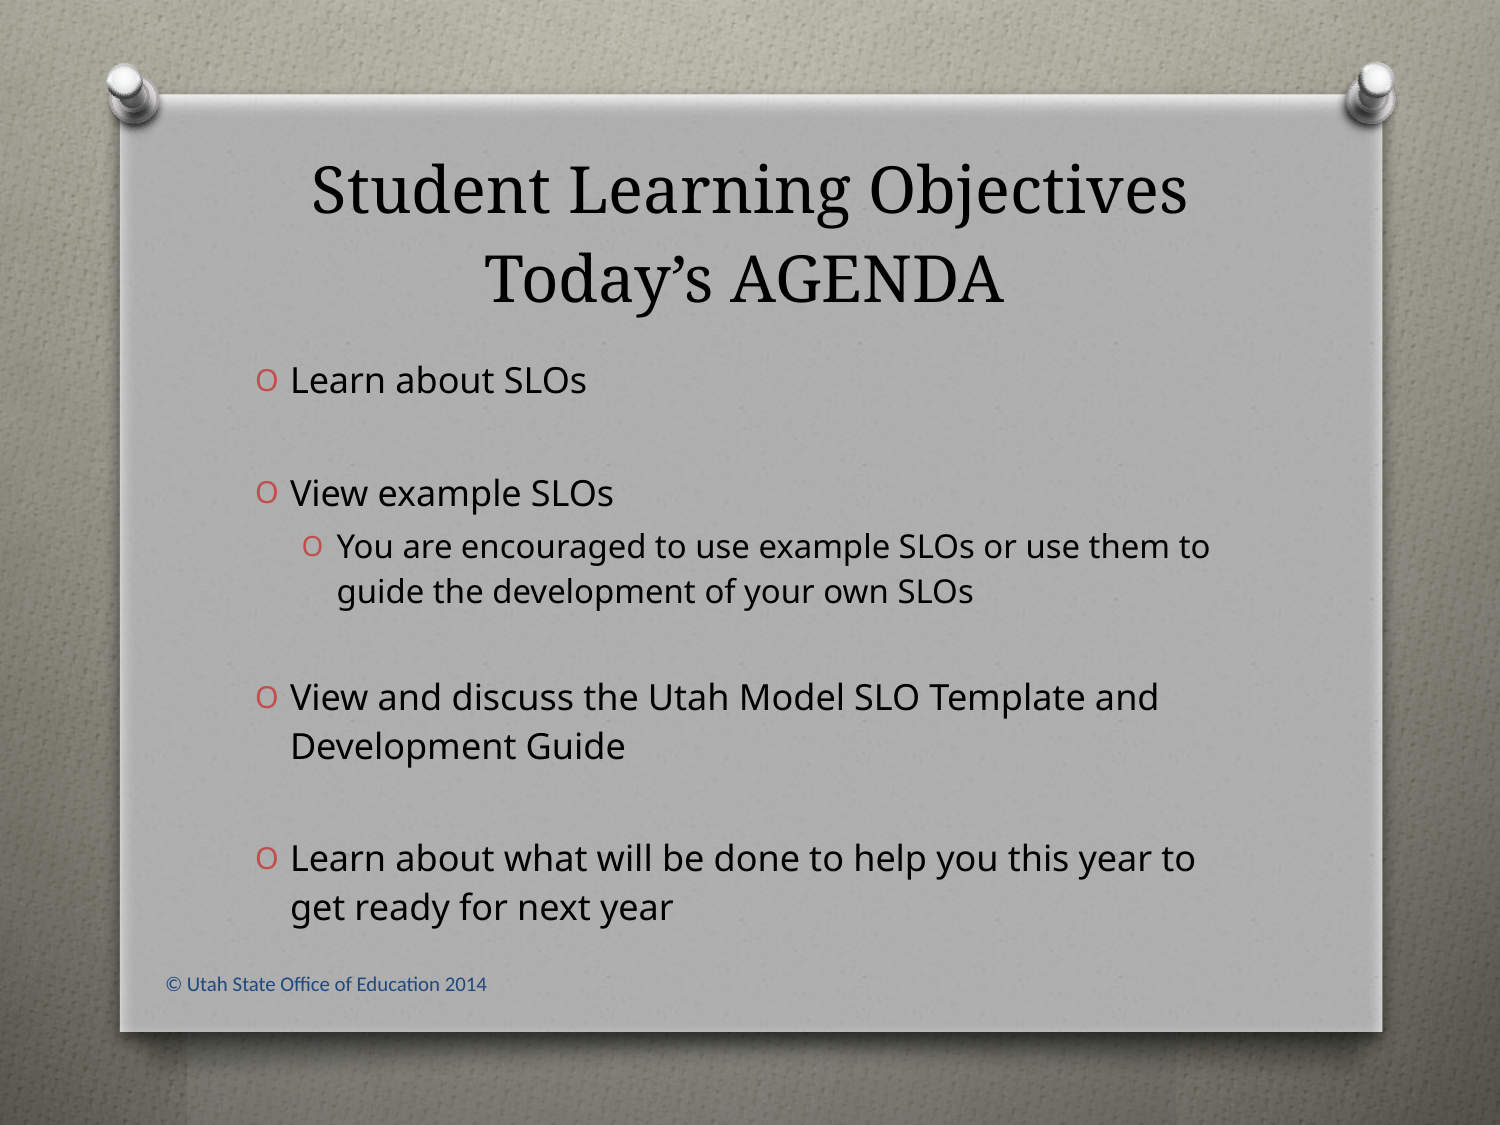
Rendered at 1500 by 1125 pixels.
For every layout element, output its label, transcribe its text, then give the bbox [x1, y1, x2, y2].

picture [1317, 35, 1439, 156]
title Student Learning Objectives Today’s AGENDA [179, 134, 1323, 332]
footer © Utah State Office of Education 2014 [150, 952, 1059, 1013]
picture [75, 29, 198, 153]
list Learn about SLOs View example SLOs You are encouraged to use example SLOs or use them to guide the development of your own SLOs View and discuss the Utah Model SLO Template and Development Guide Learn about what will be done to help you this year to get ready for next year [240, 347, 1257, 939]
